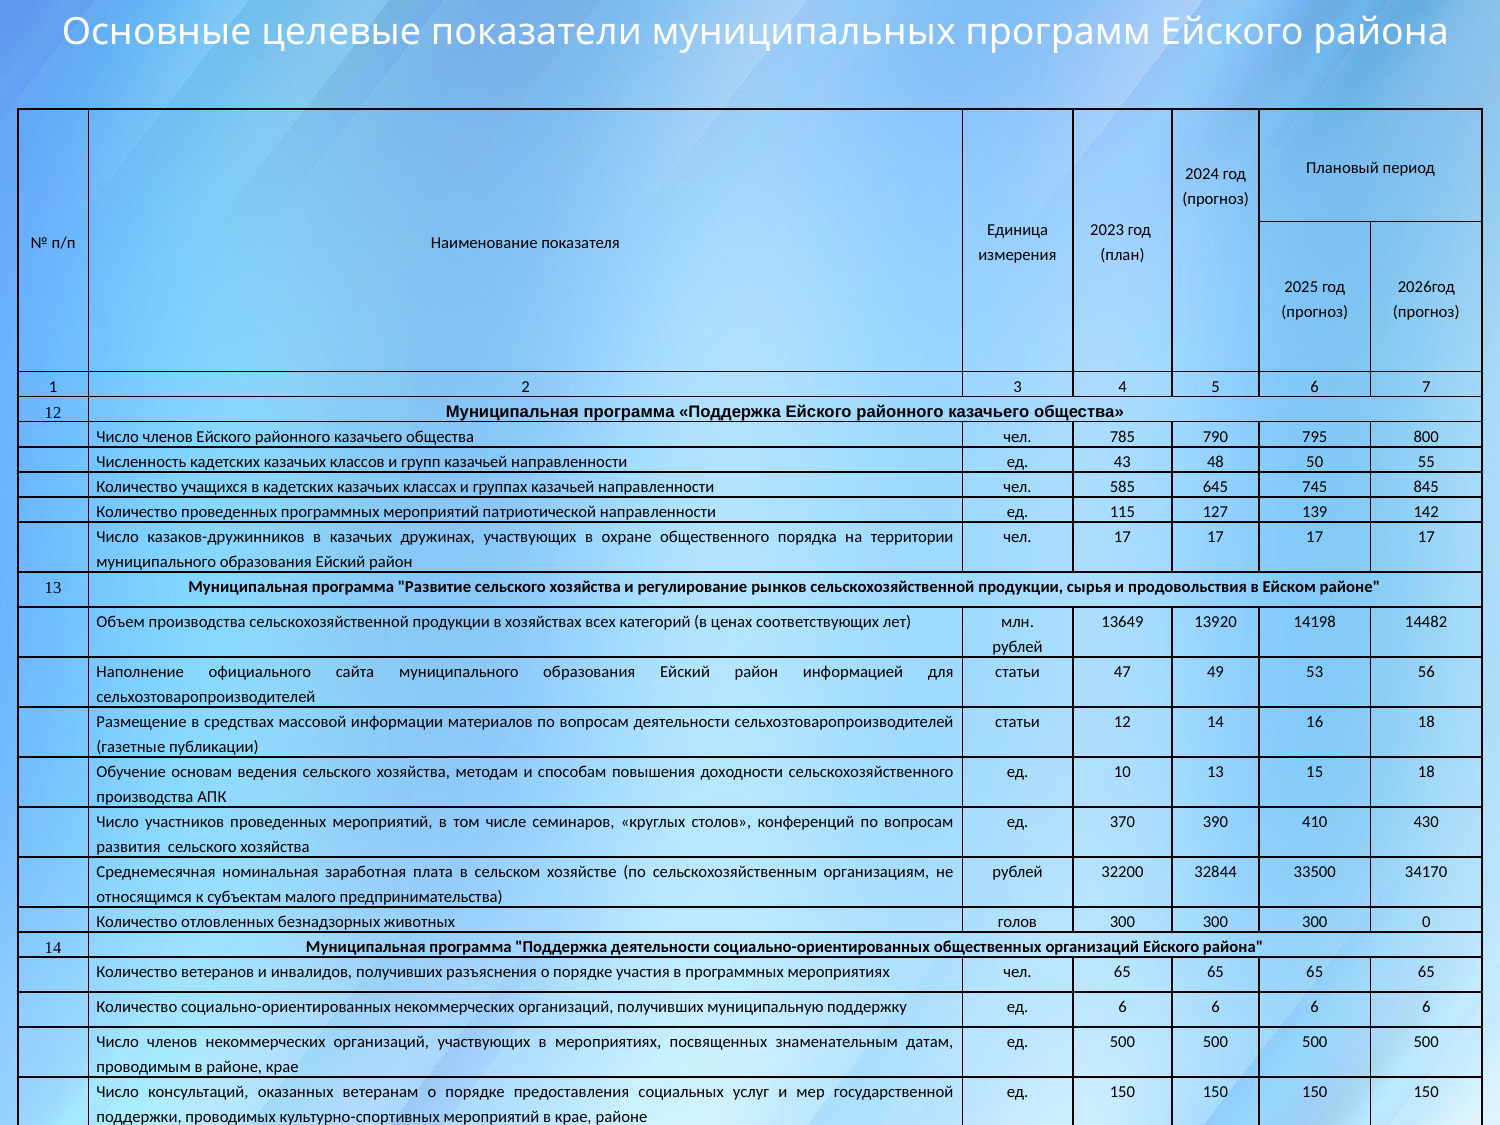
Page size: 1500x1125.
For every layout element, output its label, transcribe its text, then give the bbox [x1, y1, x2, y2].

table_cell 13 [1173, 758, 1258, 806]
table_cell 14 [1173, 708, 1258, 756]
table_cell Муниципальная программа "Развитие сельского хозяйства и регулирование рынков сельскохозяйственной продукции, сырья и продовольствия в Ейском районе" [89, 573, 1481, 606]
table_cell [19, 1028, 88, 1076]
table_cell Объем производства сельскохозяйственной продукции в хозяйствах всех категорий (в ценах соответствующих лет) [89, 608, 962, 656]
table_cell [19, 708, 88, 756]
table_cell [89, 1078, 962, 1125]
table_cell 785 [1074, 422, 1171, 446]
table_cell 6 [1260, 993, 1370, 1026]
table_cell Количество ветеранов и инвалидов, получивших разъяснения о порядке участия в программных мероприятиях [89, 958, 962, 991]
table_cell 49 [1173, 658, 1258, 706]
table_cell ед. [963, 448, 1072, 471]
table_cell 795 [1260, 422, 1370, 446]
table_cell 2 [89, 372, 962, 396]
table_cell [19, 523, 88, 571]
table_cell [19, 473, 88, 496]
table_cell ед. [963, 758, 1072, 806]
table_cell 142 [1371, 498, 1481, 521]
table_cell 500 [1173, 1028, 1258, 1076]
table_cell 14482 [1371, 608, 1481, 656]
table_cell ед. [963, 993, 1072, 1026]
table_cell [19, 993, 88, 1026]
table_cell 3 [963, 372, 1072, 396]
table_cell [19, 658, 88, 706]
table_header 2024 год (прогноз) [1173, 110, 1258, 371]
table_cell 800 [1371, 422, 1481, 446]
table_cell 16 [1260, 708, 1370, 756]
table_cell 585 [1074, 473, 1171, 496]
table_header Плановый период [1260, 110, 1481, 221]
table_cell 745 [1260, 473, 1370, 496]
table_cell Число казаков-дружинников в казачьих дружинах, участвующих в охране общественного порядка на территории муниципального образования Ейский район [89, 523, 962, 571]
table_cell 43 [1074, 448, 1171, 471]
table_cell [963, 1078, 1072, 1125]
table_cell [1173, 1078, 1258, 1125]
table_cell 500 [1260, 1028, 1370, 1076]
table_cell [19, 908, 88, 931]
table_cell 48 [1173, 448, 1258, 471]
table_header 2023 год (план) [1074, 110, 1171, 371]
table_cell 300 [1173, 908, 1258, 931]
table_cell 32844 [1173, 858, 1258, 906]
table_cell Муниципальная программа «Поддержка Ейского районного казачьего общества» [89, 397, 1481, 421]
table_cell 390 [1173, 808, 1258, 856]
table_cell ед. [963, 498, 1072, 521]
table_cell 845 [1371, 473, 1481, 496]
table_cell 34170 [1371, 858, 1481, 906]
table_cell чел. [963, 523, 1072, 571]
table_cell 14 [19, 933, 88, 956]
table_cell Размещение в средствах массовой информации материалов по вопросам деятельности сельхозтоваропроизводителей (газетные публикации) [89, 708, 962, 756]
table_cell 0 [1371, 908, 1481, 931]
table_cell 2025 год (прогноз) [1260, 222, 1370, 371]
table_cell Число членов некоммерческих организаций, участвующих в мероприятиях, посвященных знаменательным датам, проводимым в районе, крае [89, 1028, 962, 1076]
table_cell Число членов Ейского районного казачьего общества [89, 422, 962, 446]
table_cell 50 [1260, 448, 1370, 471]
table_cell 65 [1074, 958, 1171, 991]
table_cell 370 [1074, 808, 1171, 856]
table_cell ед. [963, 808, 1072, 856]
table_cell 17 [1371, 523, 1481, 571]
table_cell 4140034,9 [0, 0, 1500, 1125]
table_cell чел. [963, 958, 1072, 991]
table_cell Численность кадетских казачьих классов и групп казачьей направленности [89, 448, 962, 471]
table_cell 6 [1371, 993, 1481, 1026]
table_cell [19, 498, 88, 521]
table_cell [19, 422, 88, 446]
table_cell 430 [1371, 808, 1481, 856]
table_cell 6 [1173, 993, 1258, 1026]
table_cell 18 [1371, 708, 1481, 756]
table_cell 5 [1173, 372, 1258, 396]
table_cell 13649 [1074, 608, 1171, 656]
table_cell 500 [1074, 1028, 1171, 1076]
table_cell [19, 958, 88, 991]
table_cell 56 [1371, 658, 1481, 706]
table_cell 13 [19, 573, 88, 606]
table_cell Муниципальная программа "Поддержка деятельности социально-ориентированных общественных организаций Ейского района" [89, 933, 1481, 956]
table_cell 12 [1074, 708, 1171, 756]
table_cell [1074, 1078, 1171, 1125]
table_cell 2026год (прогноз) [1371, 222, 1481, 371]
table_cell 300 [1074, 908, 1171, 931]
table_cell 65 [1260, 958, 1370, 991]
table_cell 790 [1173, 422, 1258, 446]
table_cell 410 [1260, 808, 1370, 856]
table_cell 55 [1371, 448, 1481, 471]
table_header Наименование показателя [89, 110, 962, 371]
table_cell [1260, 1078, 1370, 1125]
table_cell 10 [1074, 758, 1171, 806]
table_cell 500 [1371, 1028, 1481, 1076]
table_cell [19, 808, 88, 856]
table_cell 65 [1173, 958, 1258, 991]
table_cell 53 [1260, 658, 1370, 706]
table_cell [19, 448, 88, 471]
table_cell 4 [1074, 372, 1171, 396]
table_cell статьи [963, 658, 1072, 706]
table_cell 18 [1371, 758, 1481, 806]
table_cell статьи [963, 708, 1072, 756]
table_cell Количество отловленных безнадзорных животных [89, 908, 962, 931]
table_cell 127 [1173, 498, 1258, 521]
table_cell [19, 1078, 88, 1125]
table_header № п/п [19, 110, 88, 371]
table_cell 65 [1371, 958, 1481, 991]
table_cell Обучение основам ведения сельского хозяйства, методам и способам повышения доходности сельскохозяйственного производства АПК [89, 758, 962, 806]
table_cell 17 [1074, 523, 1171, 571]
table_cell 645 [1173, 473, 1258, 496]
table_cell [19, 758, 88, 806]
table_cell рублей [963, 858, 1072, 906]
table_cell чел. [963, 422, 1072, 446]
table_cell 32200 [1074, 858, 1171, 906]
table_cell 300 [1260, 908, 1370, 931]
table_cell Количество проведенных программных мероприятий патриотической направленности [89, 498, 962, 521]
table_cell 17 [1173, 523, 1258, 571]
table_cell 14198 [1260, 608, 1370, 656]
table_cell 15 [1260, 758, 1370, 806]
table_cell 139 [1260, 498, 1370, 521]
table_cell Среднемесячная номинальная заработная плата в сельском хозяйстве (по сельскохозяйственным организациям, не относящимся к субъектам малого предпринимательства) [89, 858, 962, 906]
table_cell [1371, 1078, 1481, 1125]
table_cell 115 [1074, 498, 1171, 521]
table_cell 13920 [1173, 608, 1258, 656]
table_cell 33500 [1260, 858, 1370, 906]
table_header Единица измерения [963, 110, 1072, 371]
table_cell млн. рублей [963, 608, 1072, 656]
table_cell Число участников проведенных мероприятий, в том числе семинаров, «круглых столов», конференций по вопросам развития сельского хозяйства [89, 808, 962, 856]
table_cell 6 [1260, 372, 1370, 396]
table_cell чел. [963, 473, 1072, 496]
table_cell 17 [1260, 523, 1370, 571]
table_cell голов [963, 908, 1072, 931]
table_cell [19, 608, 88, 656]
table_cell ед. [963, 1028, 1072, 1076]
table_cell Наполнение официального сайта муниципального образования Ейский район информацией для сельхозтоваропроизводителей [89, 658, 962, 706]
table_cell 7 [1371, 372, 1481, 396]
table_cell [19, 858, 88, 906]
table_cell 47 [1074, 658, 1171, 706]
table_cell Количество учащихся в кадетских казачьих классах и группах казачьей направленности [89, 473, 962, 496]
table_cell 1 [19, 372, 88, 396]
text_box Основные целевые показатели муниципальных программ Ейского района [29, 0, 1483, 60]
table_cell Количество социально-ориентированных некоммерческих организаций, получивших муниципальную поддержку [89, 993, 962, 1026]
table_cell 12 [19, 397, 88, 421]
table_cell 6 [1074, 993, 1171, 1026]
